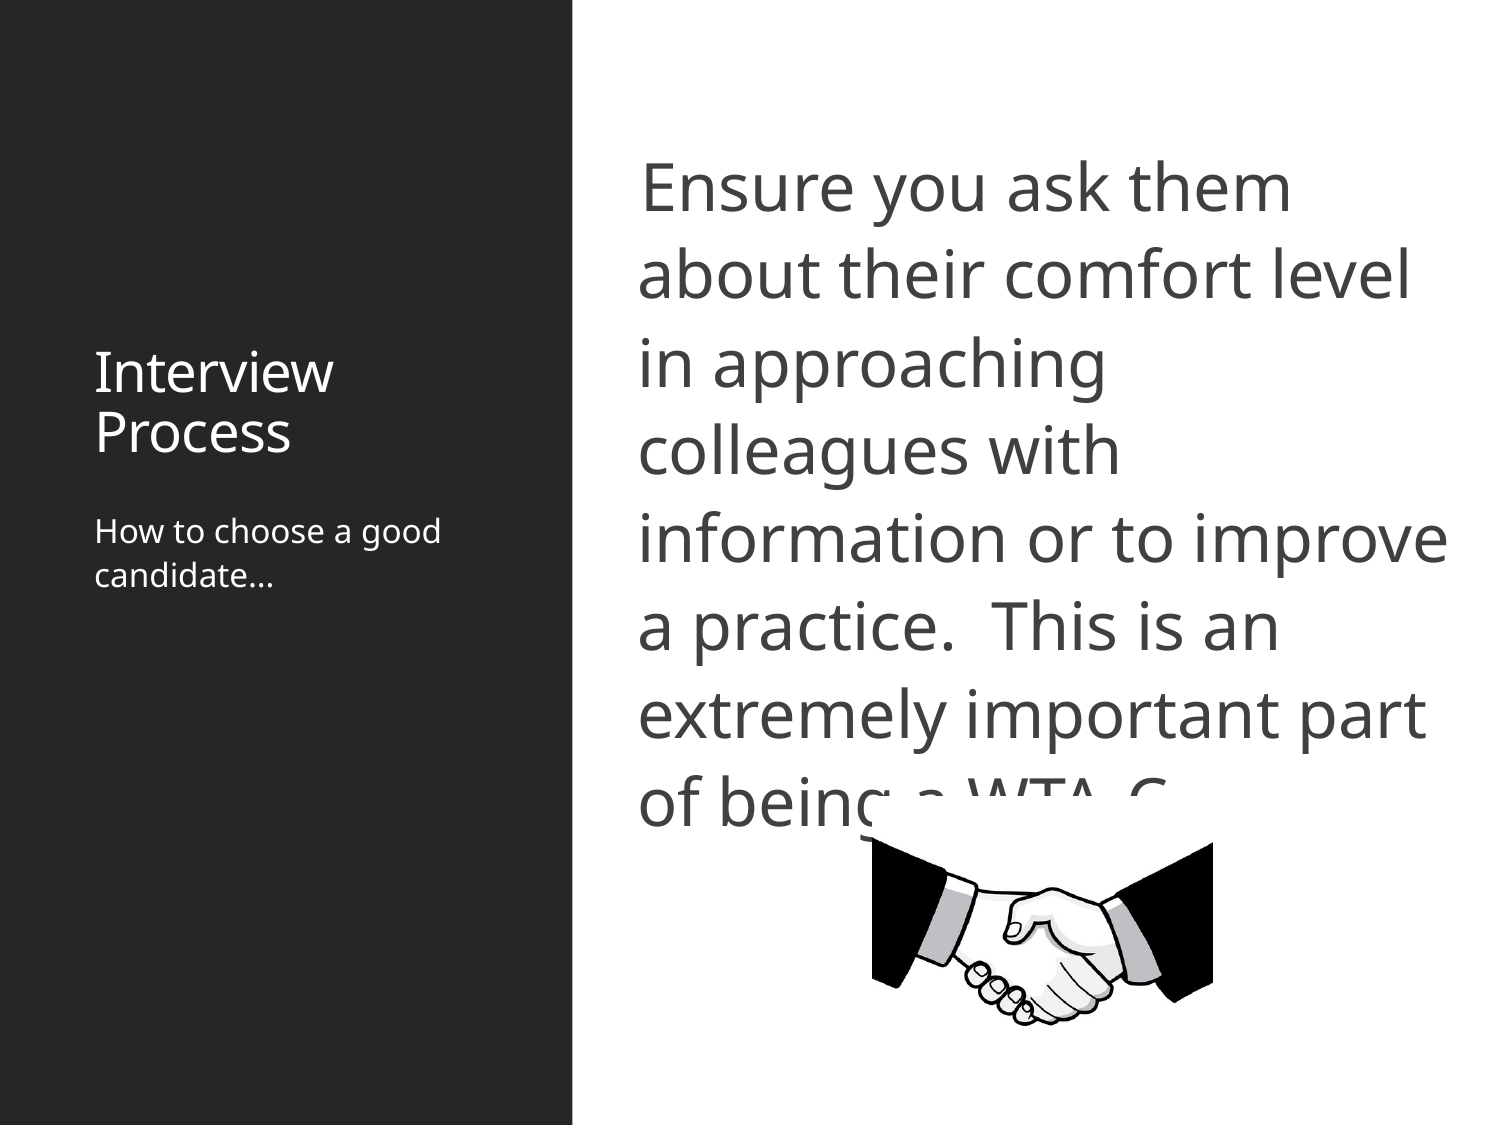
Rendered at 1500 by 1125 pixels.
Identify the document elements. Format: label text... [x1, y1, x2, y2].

list How to choose a good candidate… [79, 499, 512, 1002]
list Ensure you ask them about their comfort level in approaching colleagues with information or to improve a practice. This is an extremely important part of being a WTA-C. [625, 128, 1459, 714]
title Interview Process [79, 128, 512, 473]
picture [871, 796, 1213, 1067]
